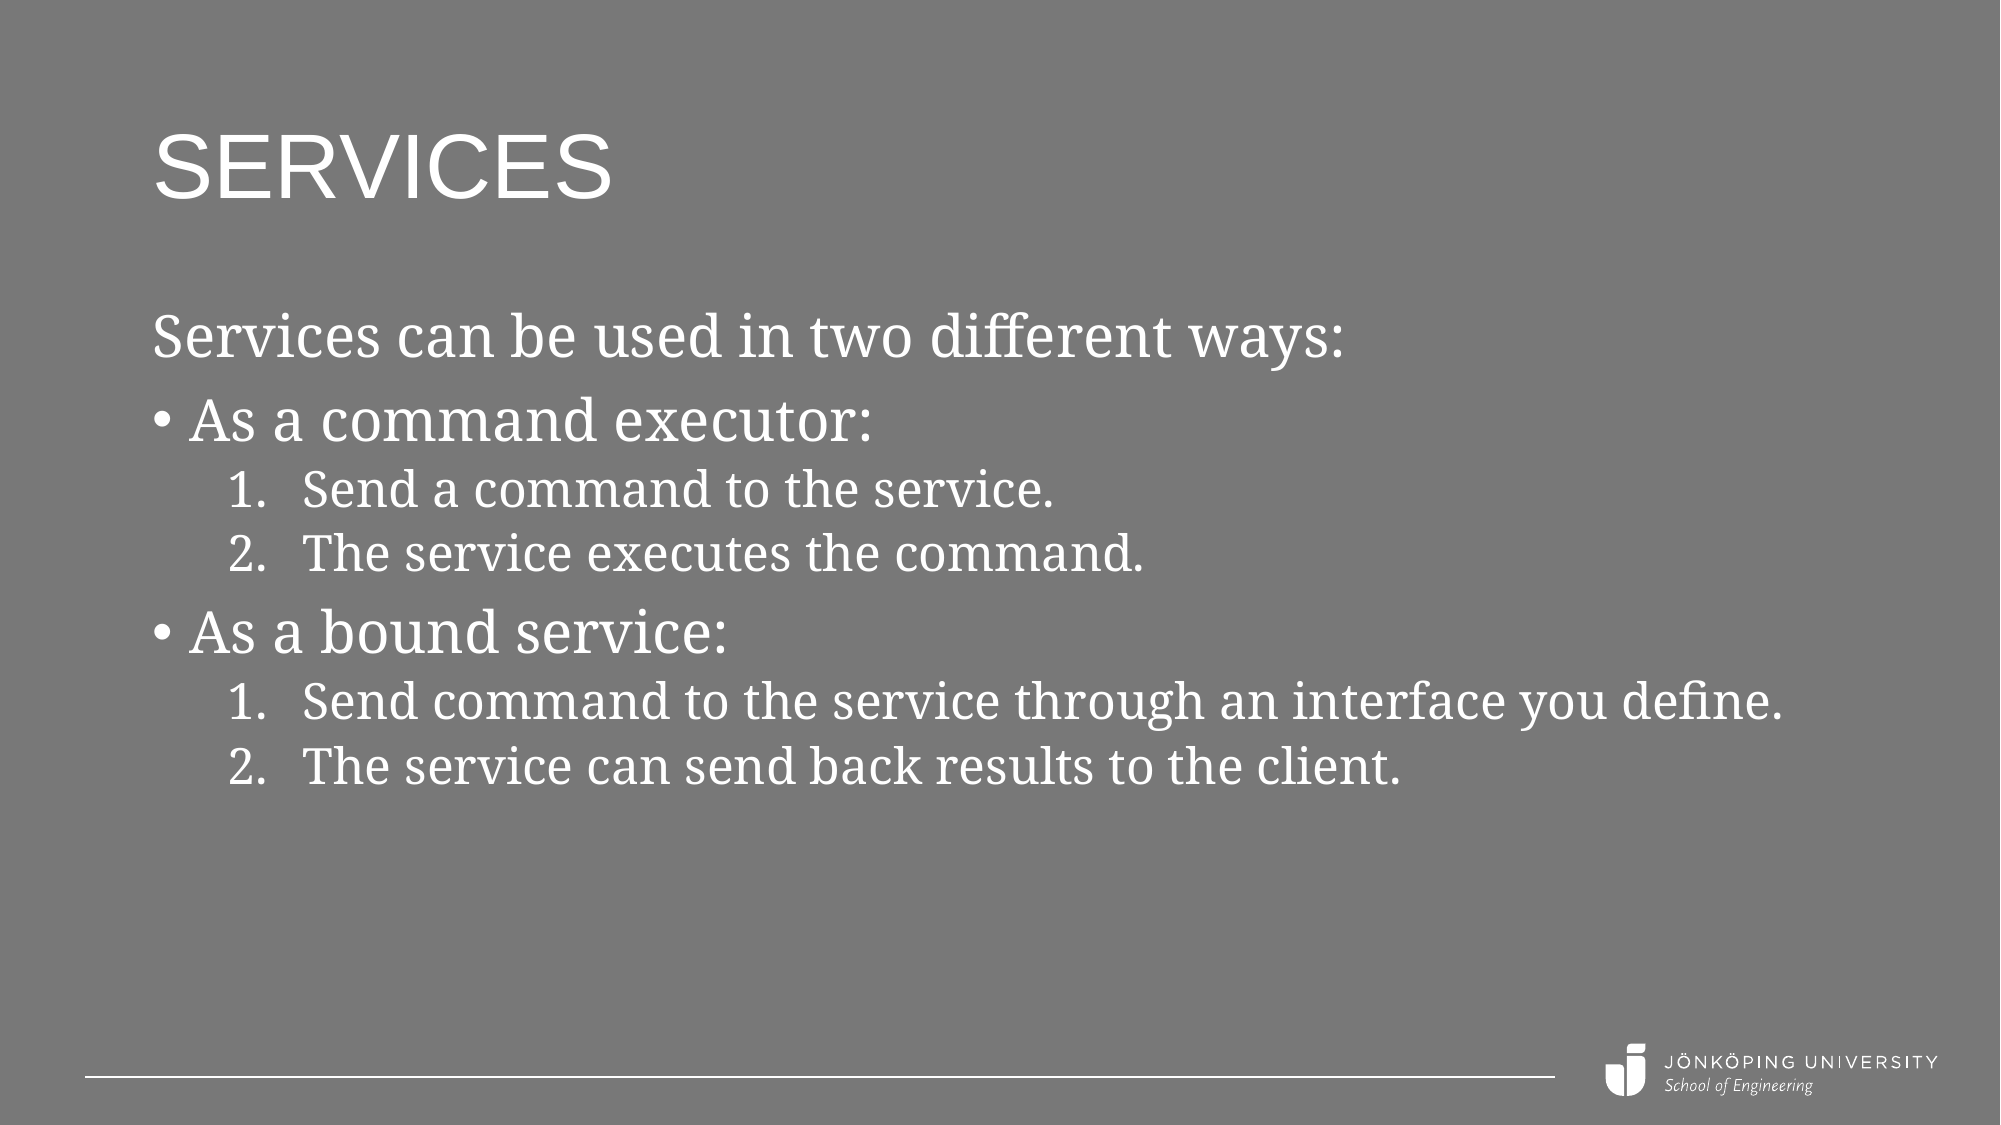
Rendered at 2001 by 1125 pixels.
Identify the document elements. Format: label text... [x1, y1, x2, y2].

list Services can be used in two different ways: As a command executor: Send a command to the service. The service executes the command. As a bound service: Send command to the service through an interface you define. The service can send back results to the client. [137, 299, 1863, 1014]
title Services [137, 59, 1863, 278]
